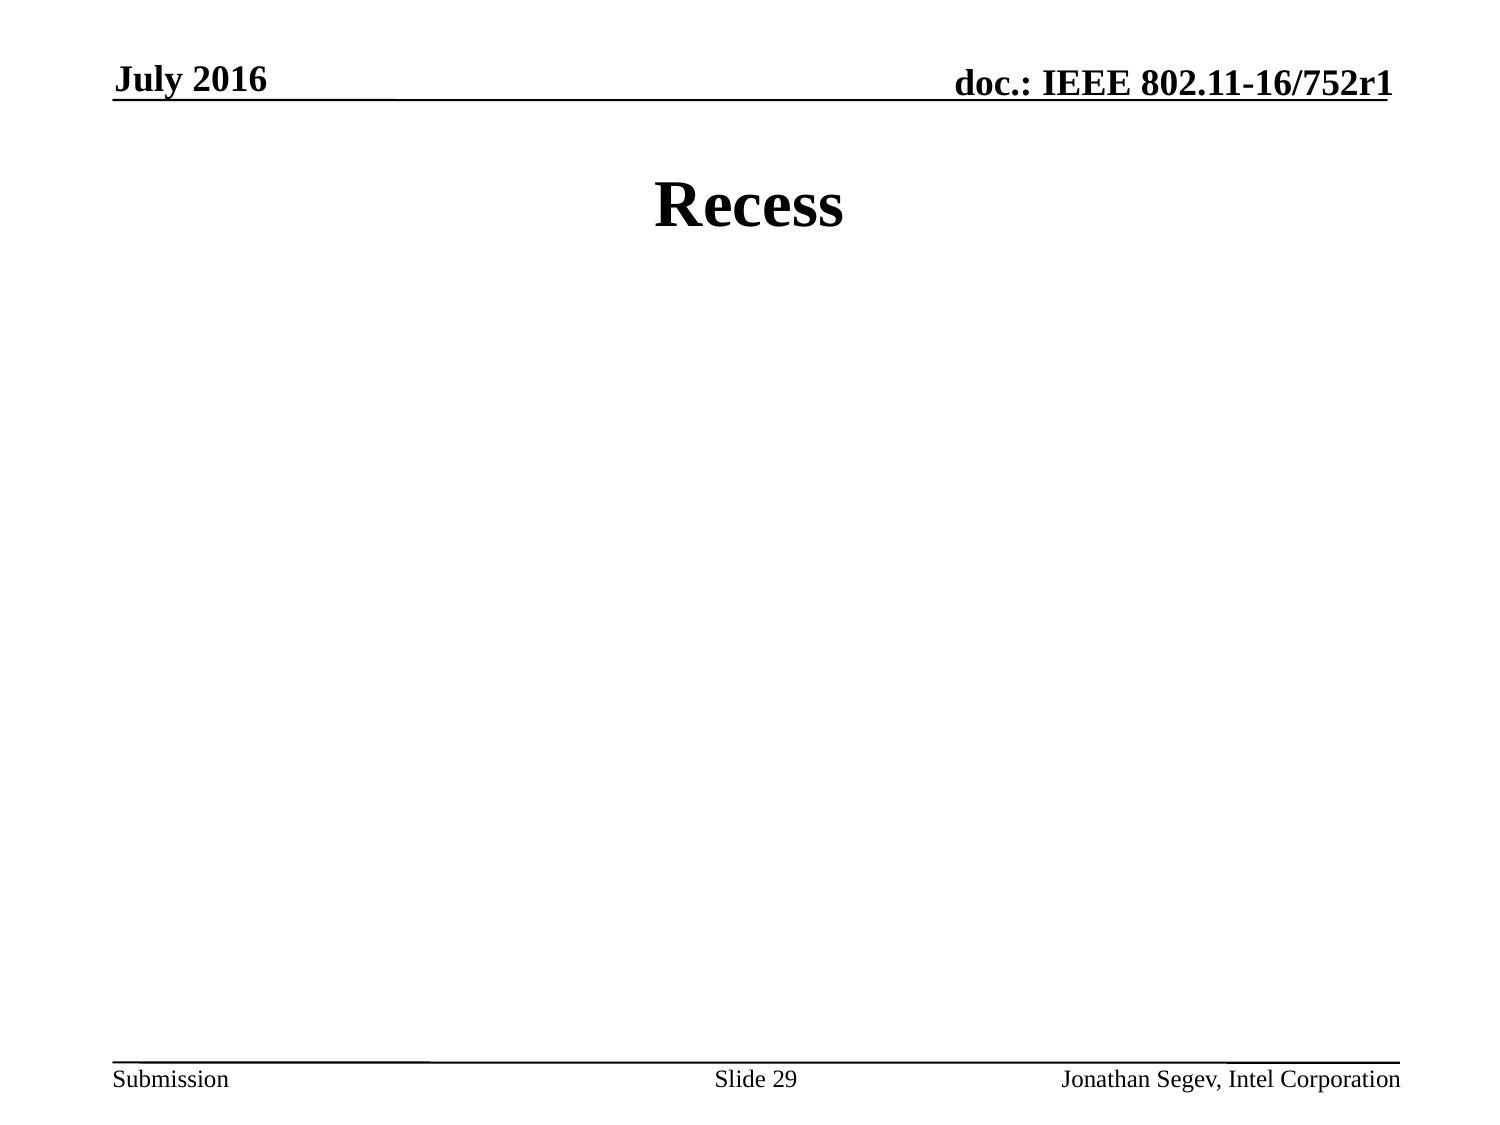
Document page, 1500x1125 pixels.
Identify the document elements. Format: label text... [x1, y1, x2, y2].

slide_number Slide 29 [712, 1061, 800, 1123]
footer Jonathan Segev, Intel Corporation [878, 1061, 1402, 1093]
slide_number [114, 54, 423, 100]
title Recess [112, 112, 1388, 288]
